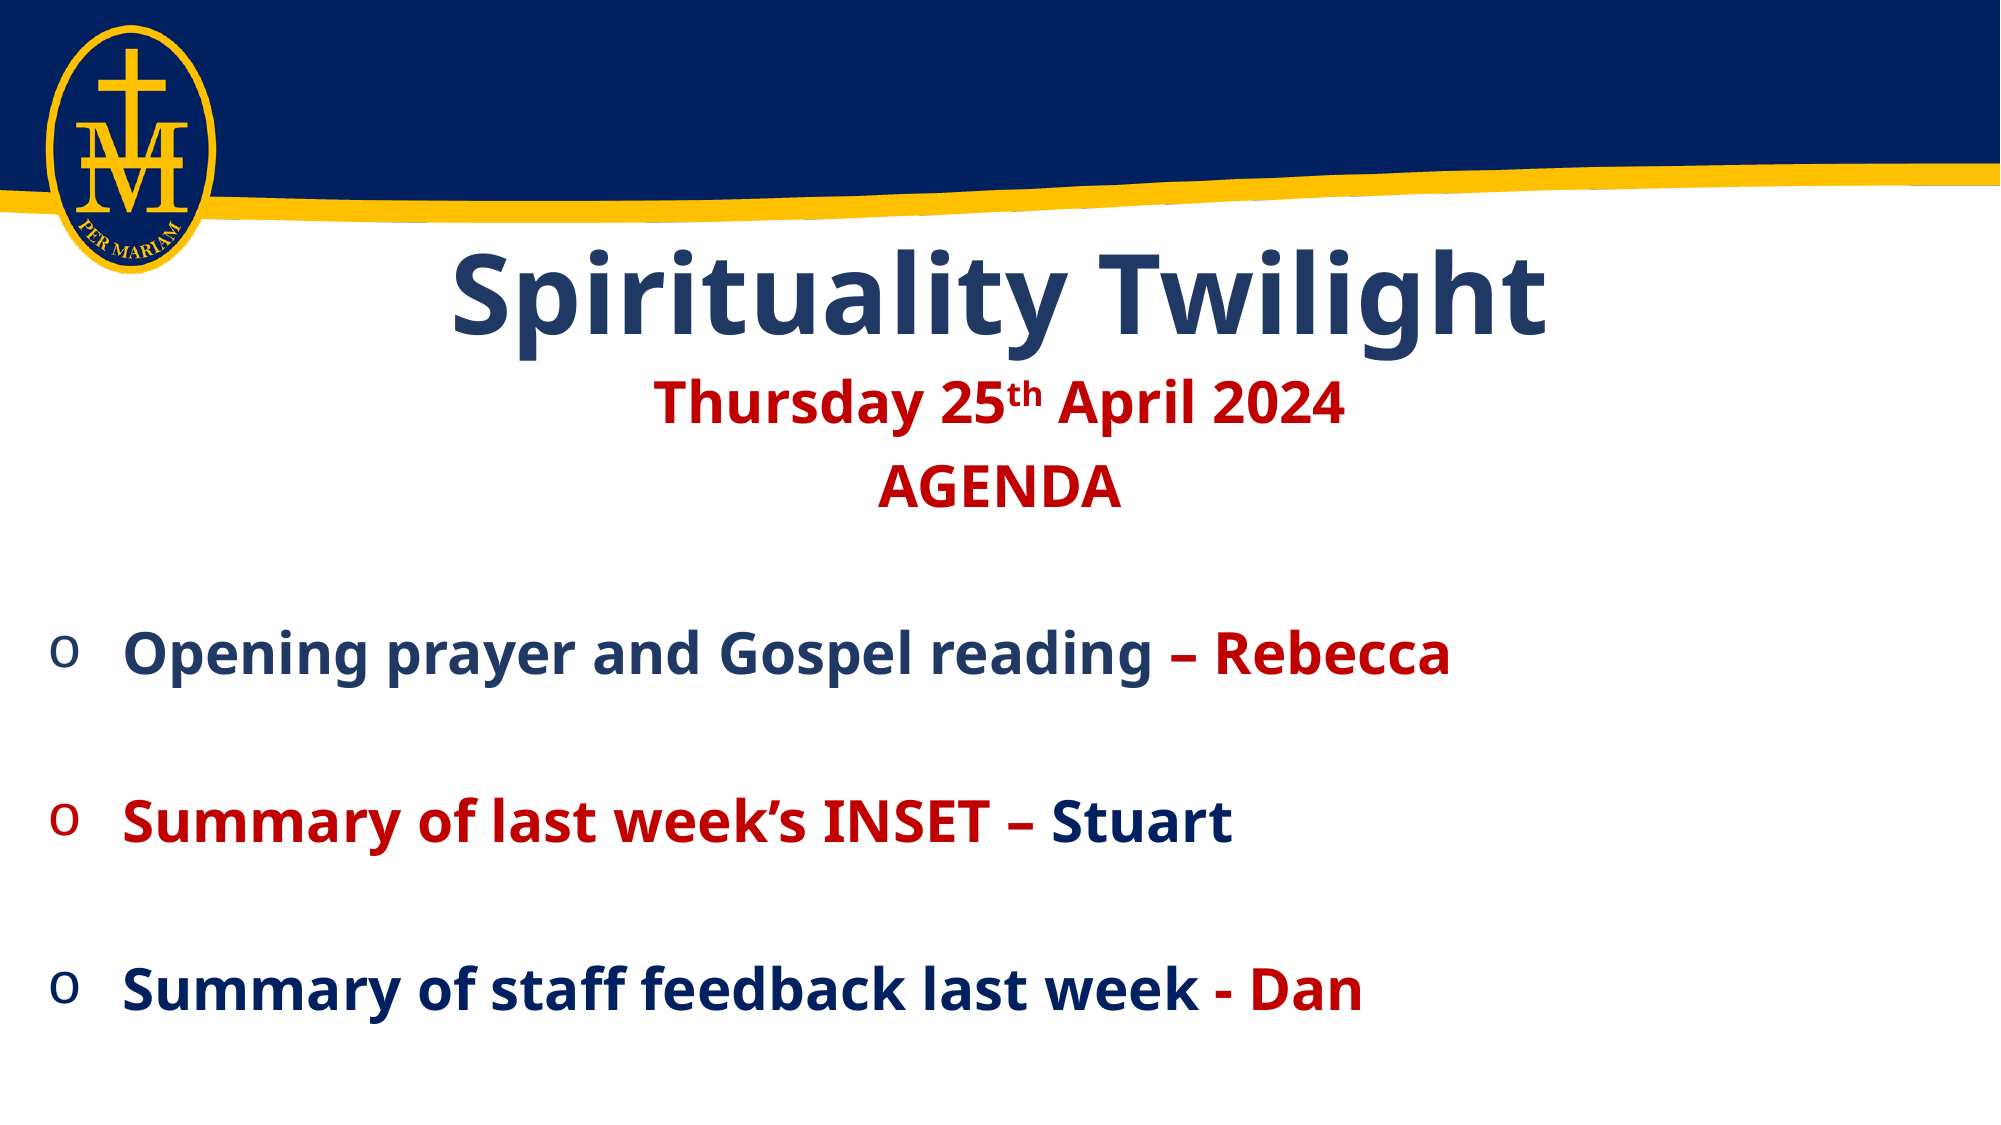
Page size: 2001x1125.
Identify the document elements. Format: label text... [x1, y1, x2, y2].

subtitle Thursday 25th April 2024 AGENDA Opening prayer and Gospel reading – Rebecca Summary of last week’s INSET – Stuart Summary of staff feedback last week - Dan [32, 365, 1968, 1088]
title Spirituality Twilight [249, 229, 1750, 365]
picture [0, 0, 2000, 313]
